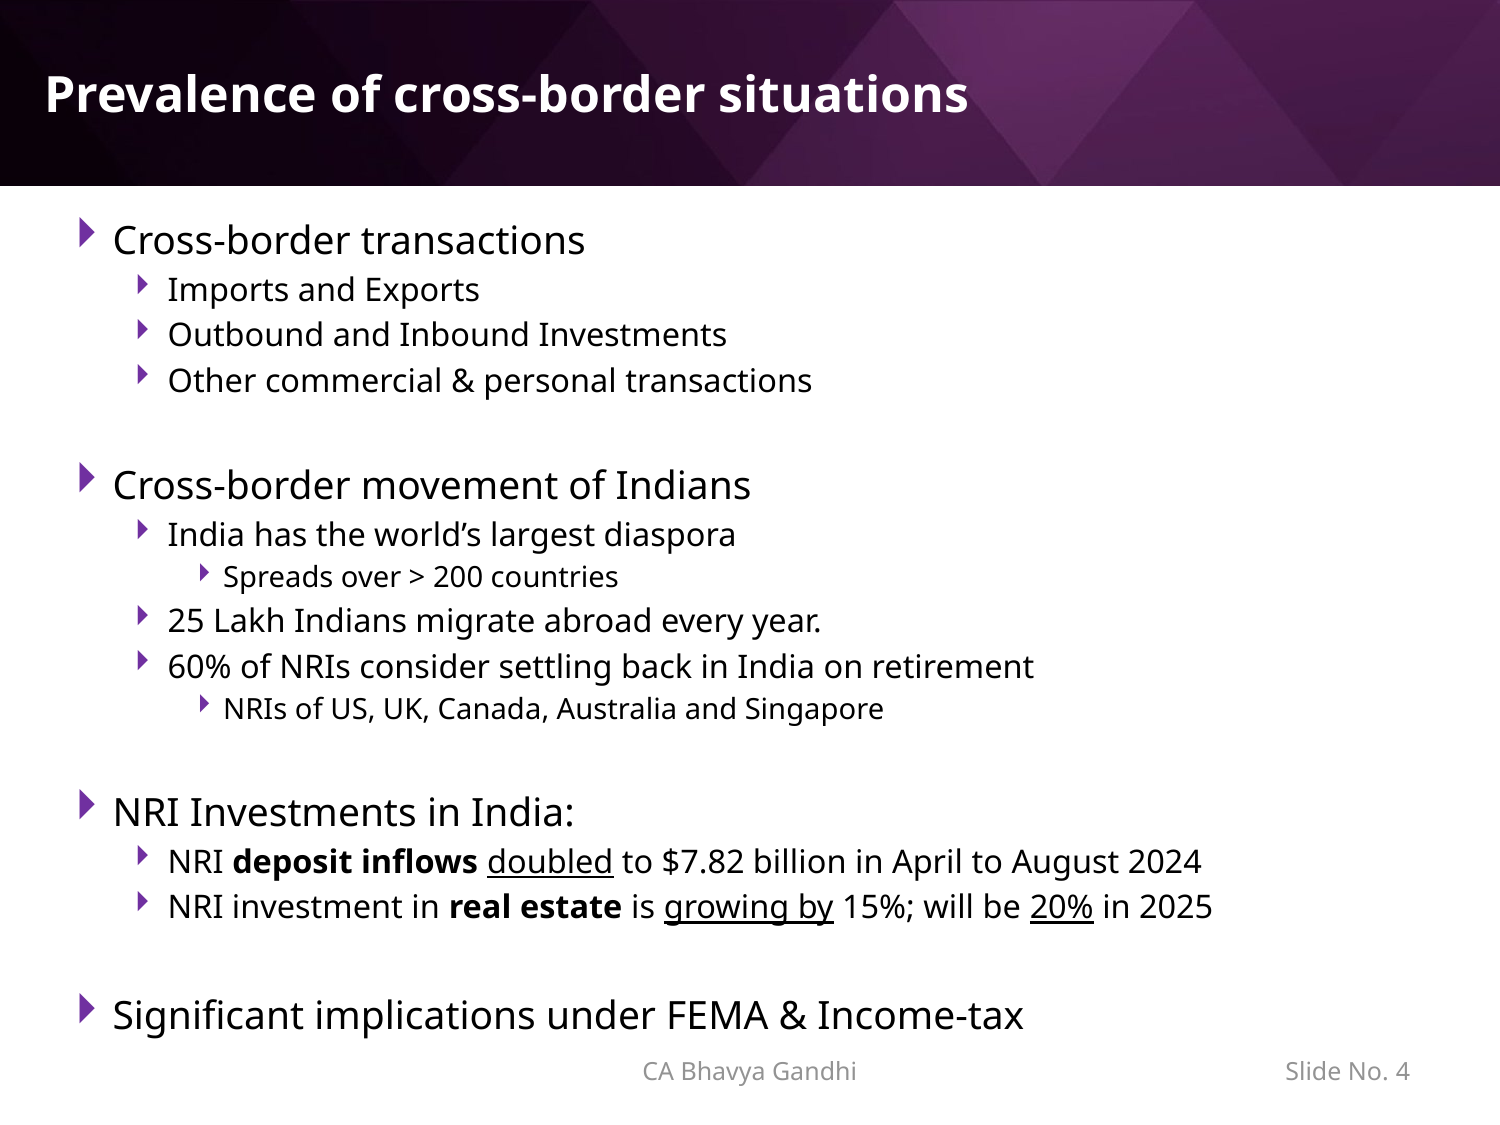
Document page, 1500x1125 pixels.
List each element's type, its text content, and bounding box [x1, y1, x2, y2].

footer CA Bhavya Gandhi [512, 1042, 988, 1103]
slide_number 3 [1074, 1042, 1425, 1103]
title Prevalence of cross-border situations [0, 0, 1500, 186]
list Cross-border transactions Imports and Exports Outbound and Inbound Investments Other commercial & personal transactions Cross-border movement of Indians India has the world’s largest diaspora Spreads over > 200 countries 25 Lakh Indians migrate abroad every year. 60% of NRIs consider settling back in India on retirement NRIs of US, UK, Canada, Australia and Singapore NRI Investments in India: NRI deposit inflows doubled to $7.82 billion in April to August 2024 NRI investment in real estate is growing by 15%; will be 20% in 2025 Significant implications under FEMA & Income-tax [50, 208, 1447, 1050]
